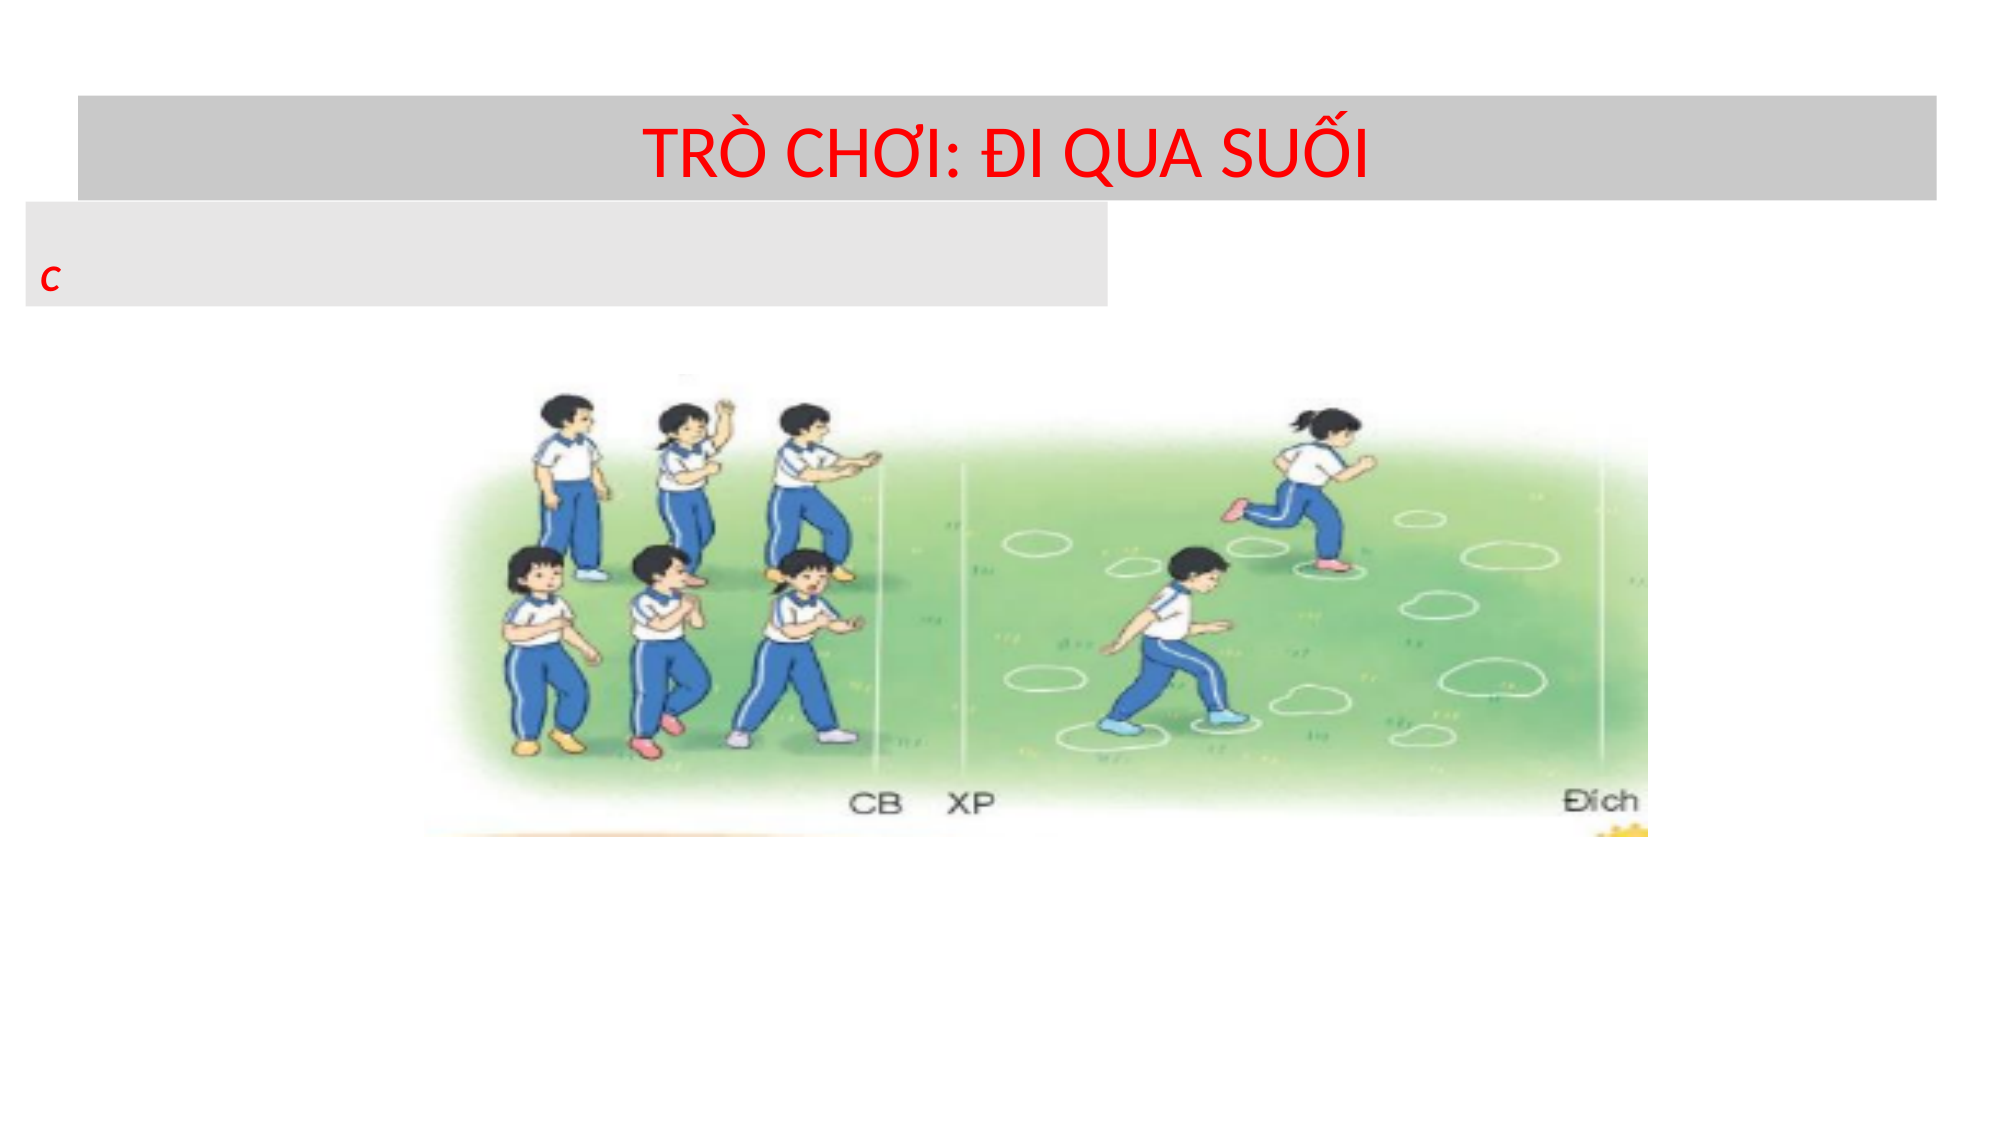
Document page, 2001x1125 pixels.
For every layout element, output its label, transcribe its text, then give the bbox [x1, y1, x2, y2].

text_box TRÒ CHƠI: ĐI QUA SUỐI [78, 95, 1937, 201]
text_box C [25, 201, 1108, 307]
picture [424, 374, 1648, 837]
